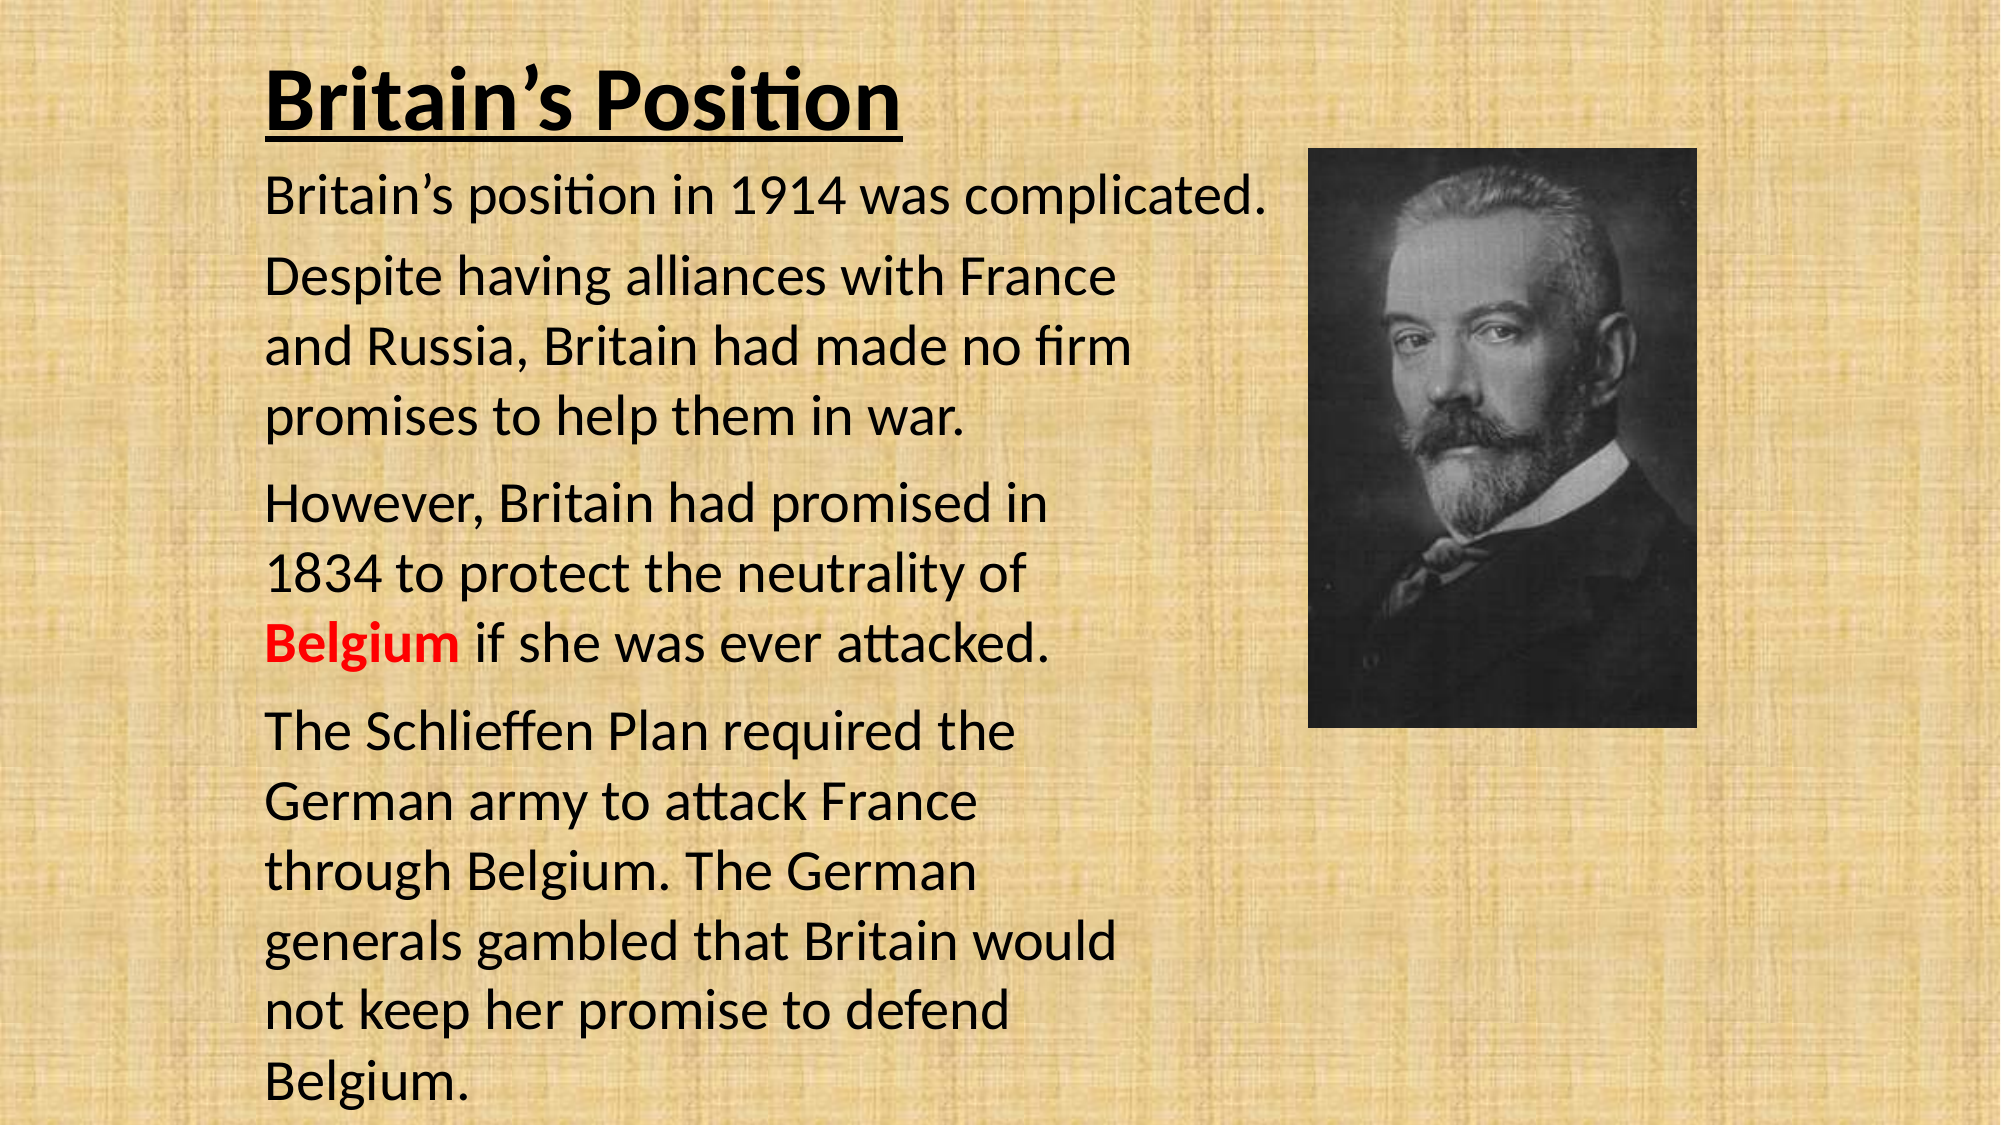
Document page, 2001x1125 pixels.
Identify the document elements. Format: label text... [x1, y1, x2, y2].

title Britain’s Position [249, 0, 1600, 148]
picture [0, 0, 2001, 1125]
text_box Despite having alliances with France and Russia, Britain had made no firm promises to help them in war. However, Britain had promised in 1834 to protect the neutrality of Belgium if she was ever attacked. The Schlieffen Plan required the German army to attack France through Belgium. The German generals gambled that Britain would not keep her promise to defend Belgium. [249, 229, 1154, 1120]
text_box Britain’s position in 1914 was complicated. [249, 148, 1307, 234]
